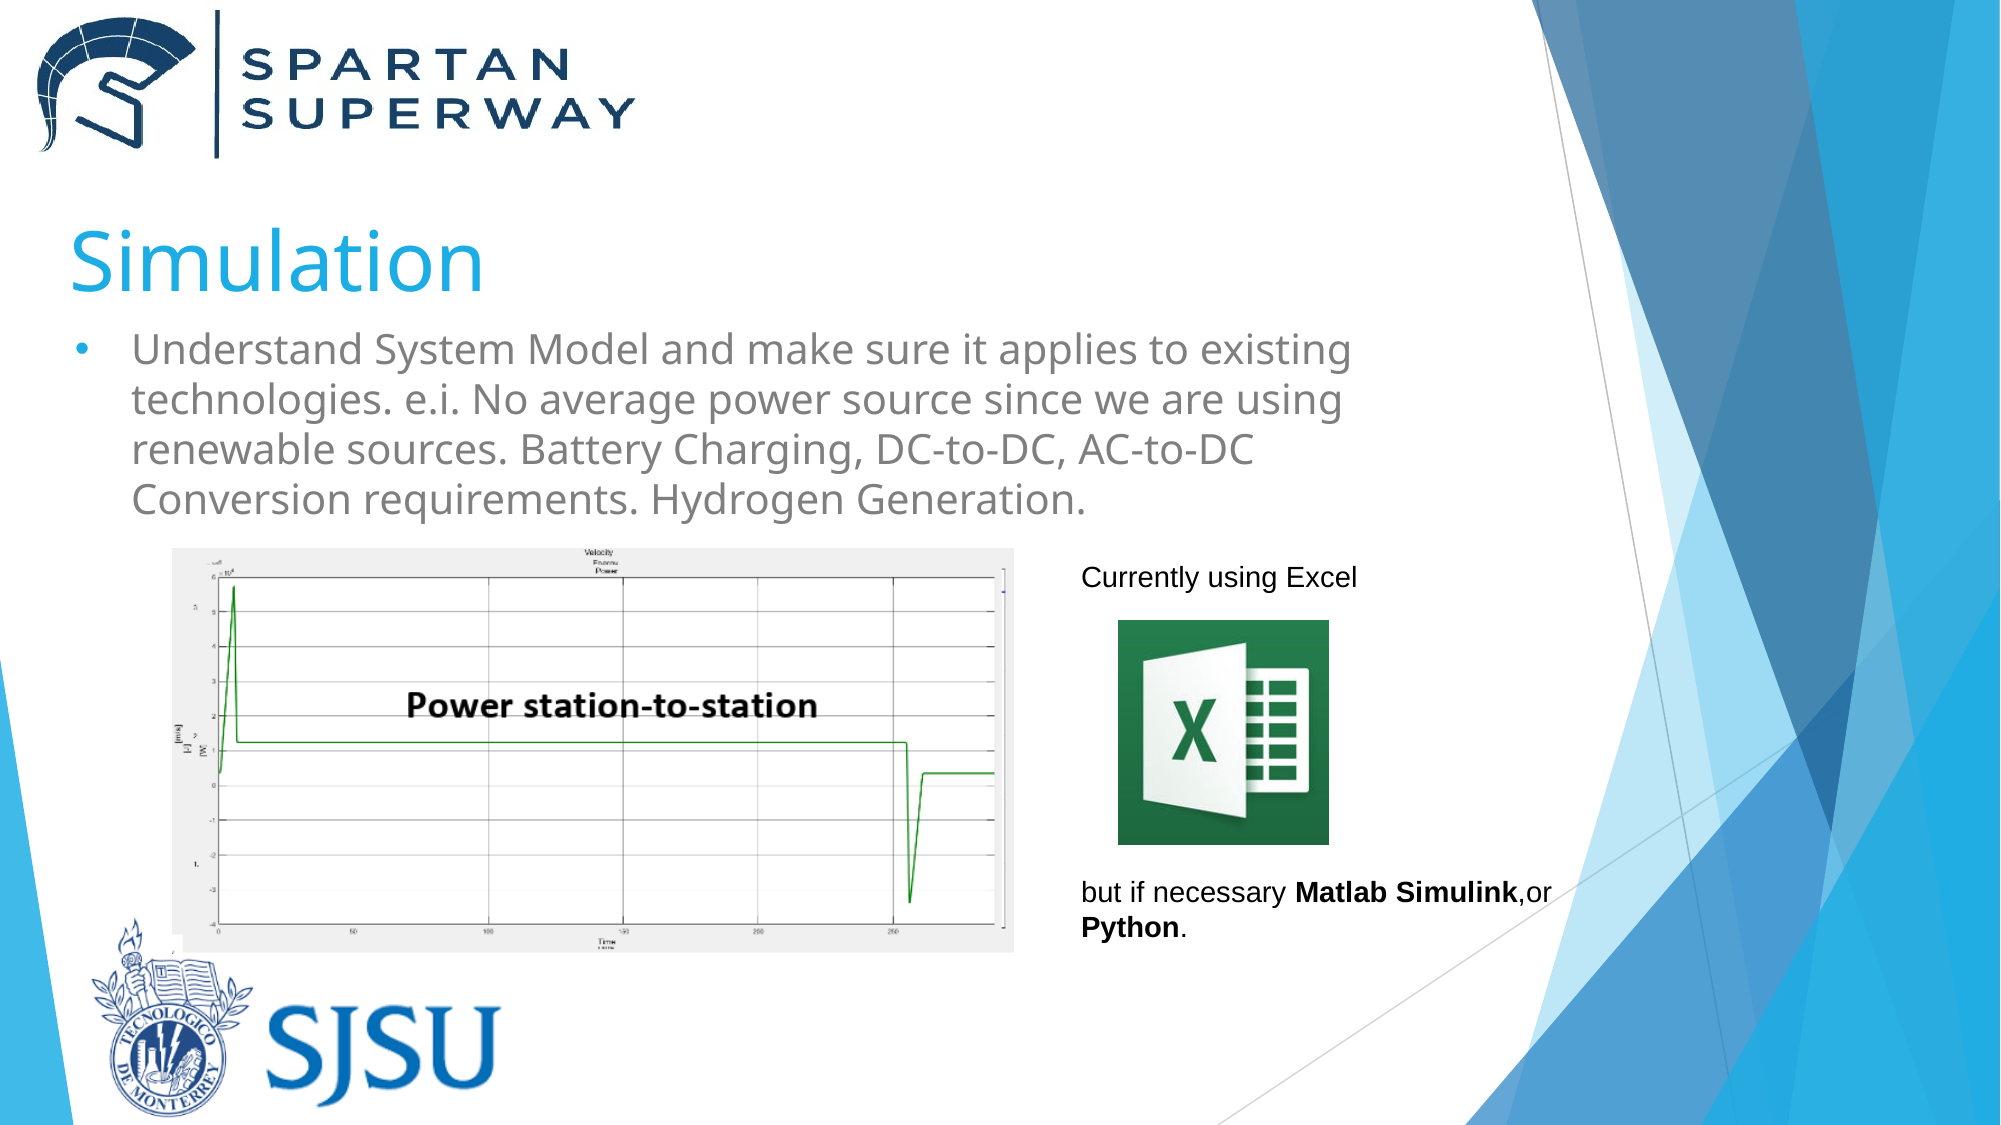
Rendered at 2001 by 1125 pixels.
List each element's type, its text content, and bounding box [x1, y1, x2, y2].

title Simulation [54, 135, 1465, 316]
list Understand System Model and make sure it applies to existing technologies. e.i. No average power source since we are using renewable sources. Battery Charging, DC-to-DC, AC-to-DC Conversion requirements. Hydrogen Generation. [22, 315, 1433, 457]
picture [0, 0, 659, 163]
picture [86, 547, 1014, 1124]
text_box Currently using Excel but if necessary Matlab Simulink,or Python. [1066, 543, 1615, 999]
picture [1118, 620, 1329, 845]
